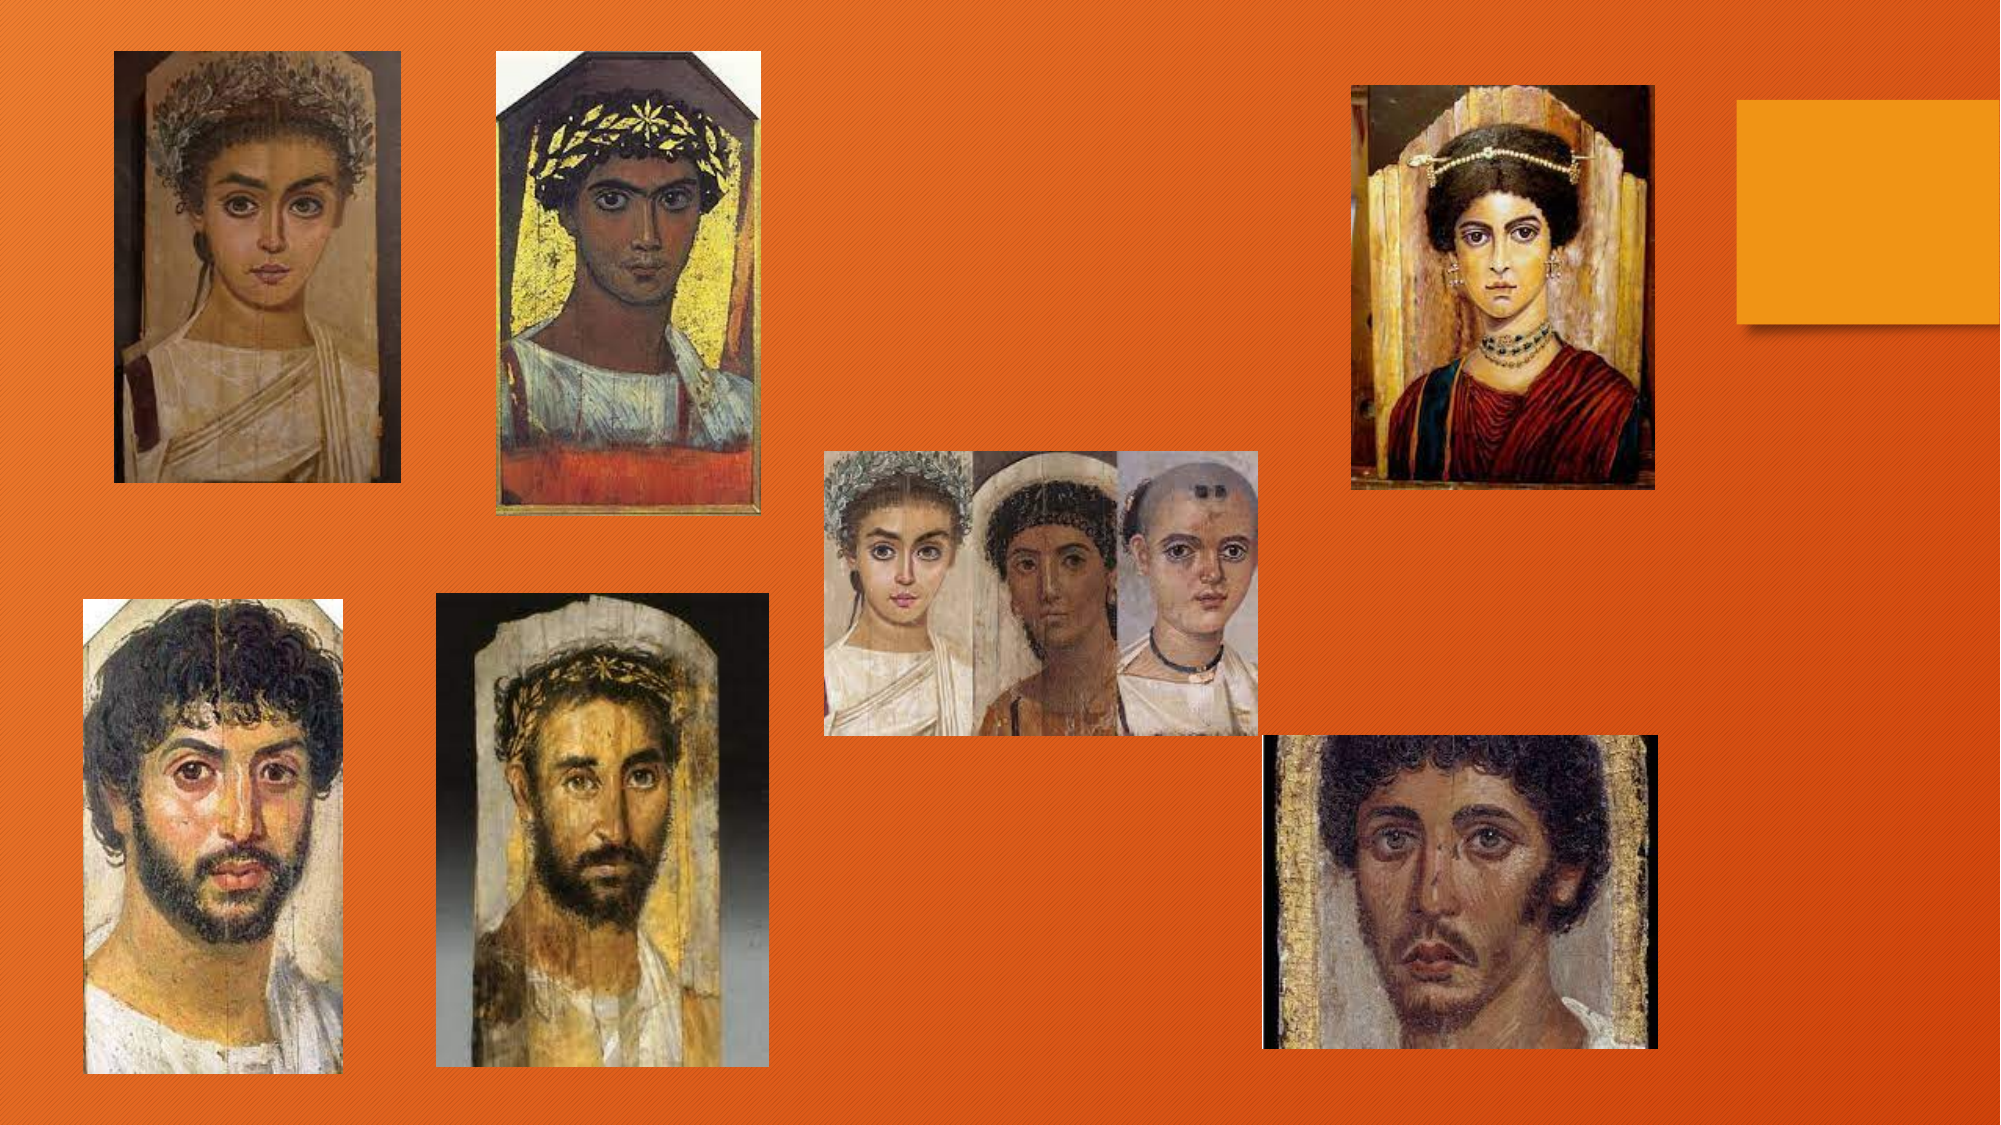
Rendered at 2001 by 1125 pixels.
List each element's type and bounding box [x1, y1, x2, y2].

picture [496, 51, 761, 516]
picture [1261, 735, 1658, 1049]
picture [436, 593, 769, 1068]
picture [82, 599, 343, 1074]
picture [114, 51, 401, 484]
picture [1351, 84, 1656, 491]
picture [1736, 325, 2000, 347]
picture [824, 451, 1258, 736]
